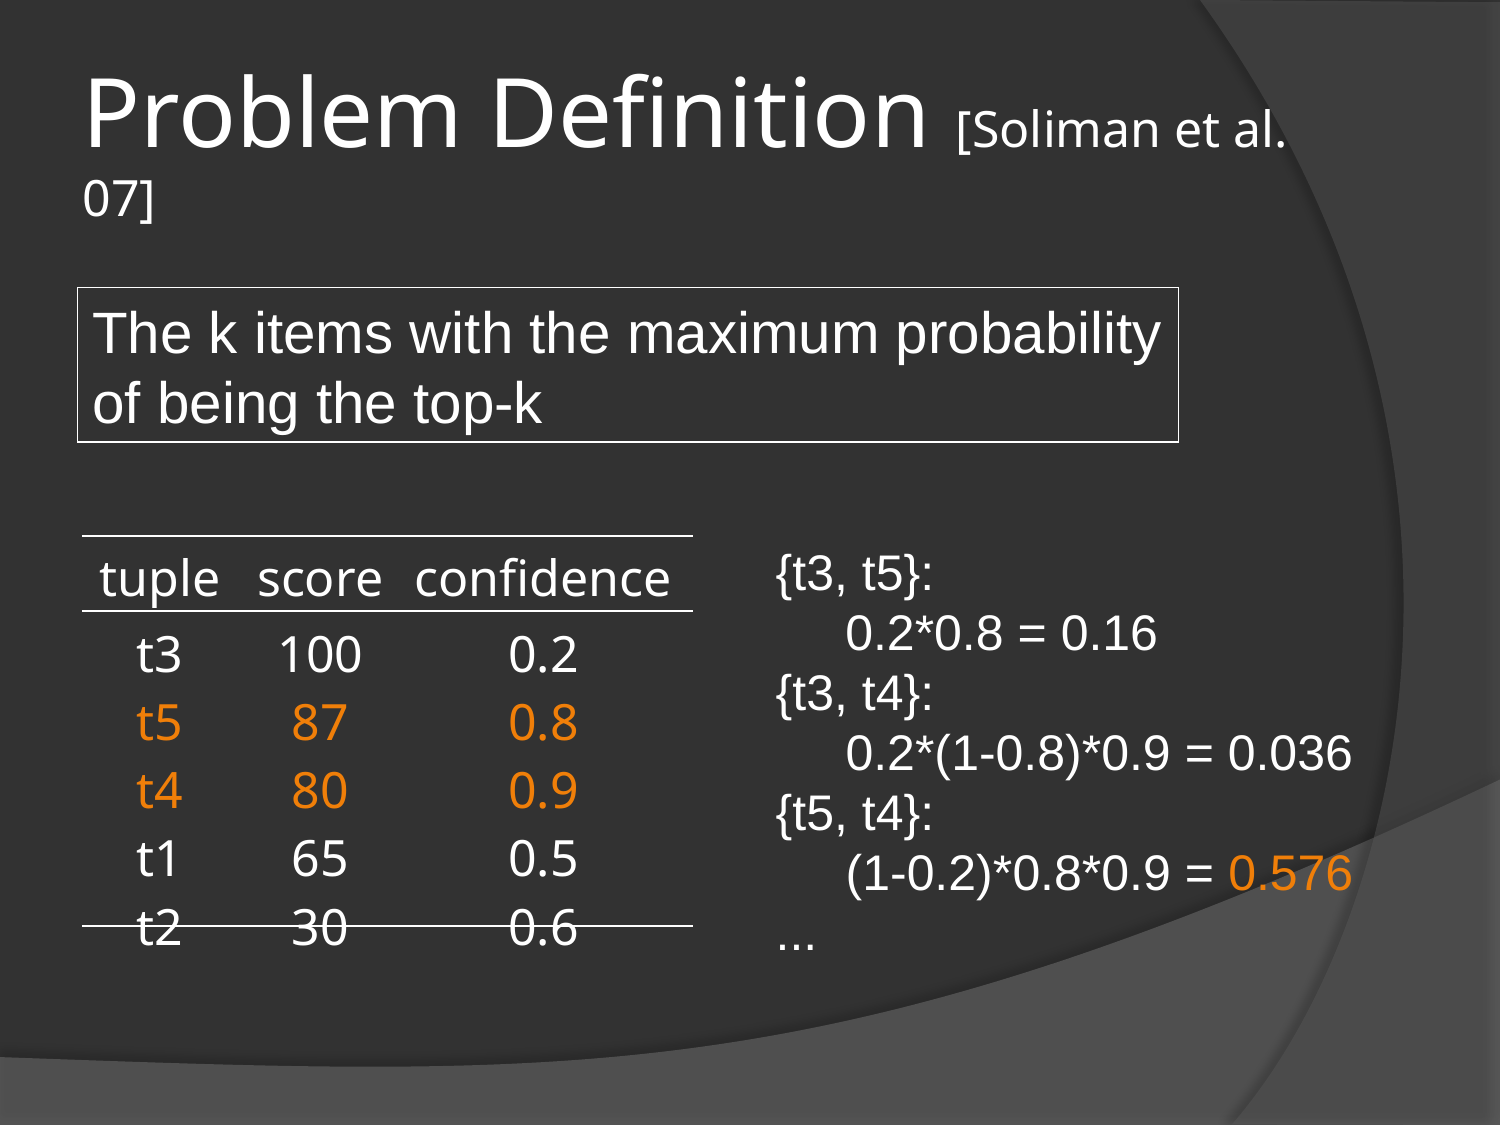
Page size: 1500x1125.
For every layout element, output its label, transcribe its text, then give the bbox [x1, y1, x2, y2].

table_cell t3 t5 t4 t1 t2 [82, 612, 238, 925]
title Problem Definition [Soliman et al. 07] [75, 45, 1300, 233]
table_cell 100 87 80 65 30 [238, 612, 394, 925]
table_cell 0.2 0.8 0.9 0.5 0.6 [394, 612, 693, 925]
text_box {t3, t5}: 0.2*0.8 = 0.16 {t3, t4}: 0.2*(1-0.8)*0.9 = 0.036 {t5, t4}: (1-0.2)*0.8*0.9 = 0.576 ... [760, 533, 1369, 968]
table_header score [238, 537, 394, 610]
table_header tuple [82, 537, 238, 610]
table_header confidence [394, 537, 693, 610]
text_box The k items with the maximum probability of being the top-k [77, 287, 1179, 443]
